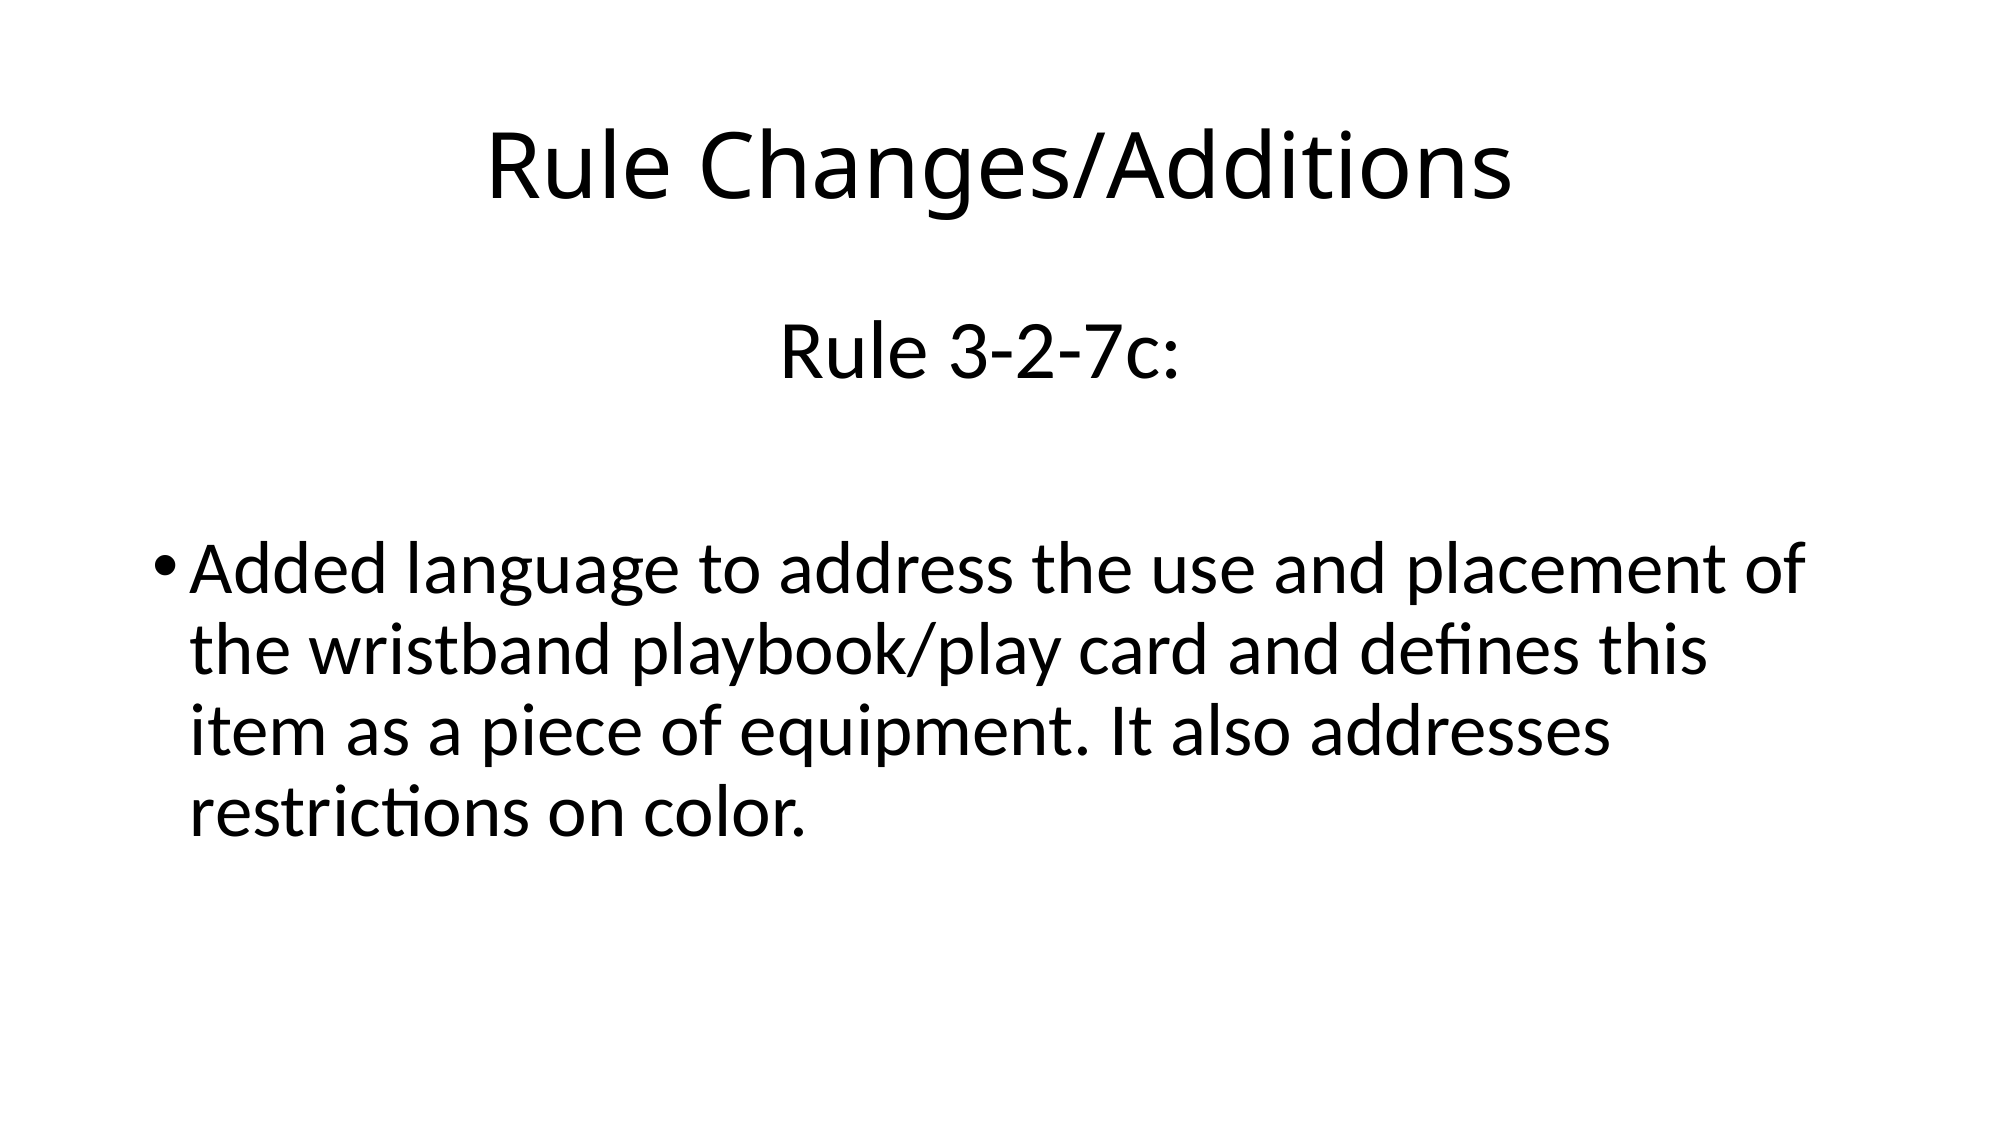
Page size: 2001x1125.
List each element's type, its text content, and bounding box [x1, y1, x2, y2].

title Rule Changes/Additions [137, 59, 1863, 278]
list Rule 3-2-7c: Added language to address the use and placement of the wristband playbook/play card and defines this item as a piece of equipment. It also addresses restrictions on color. [137, 299, 1863, 1014]
